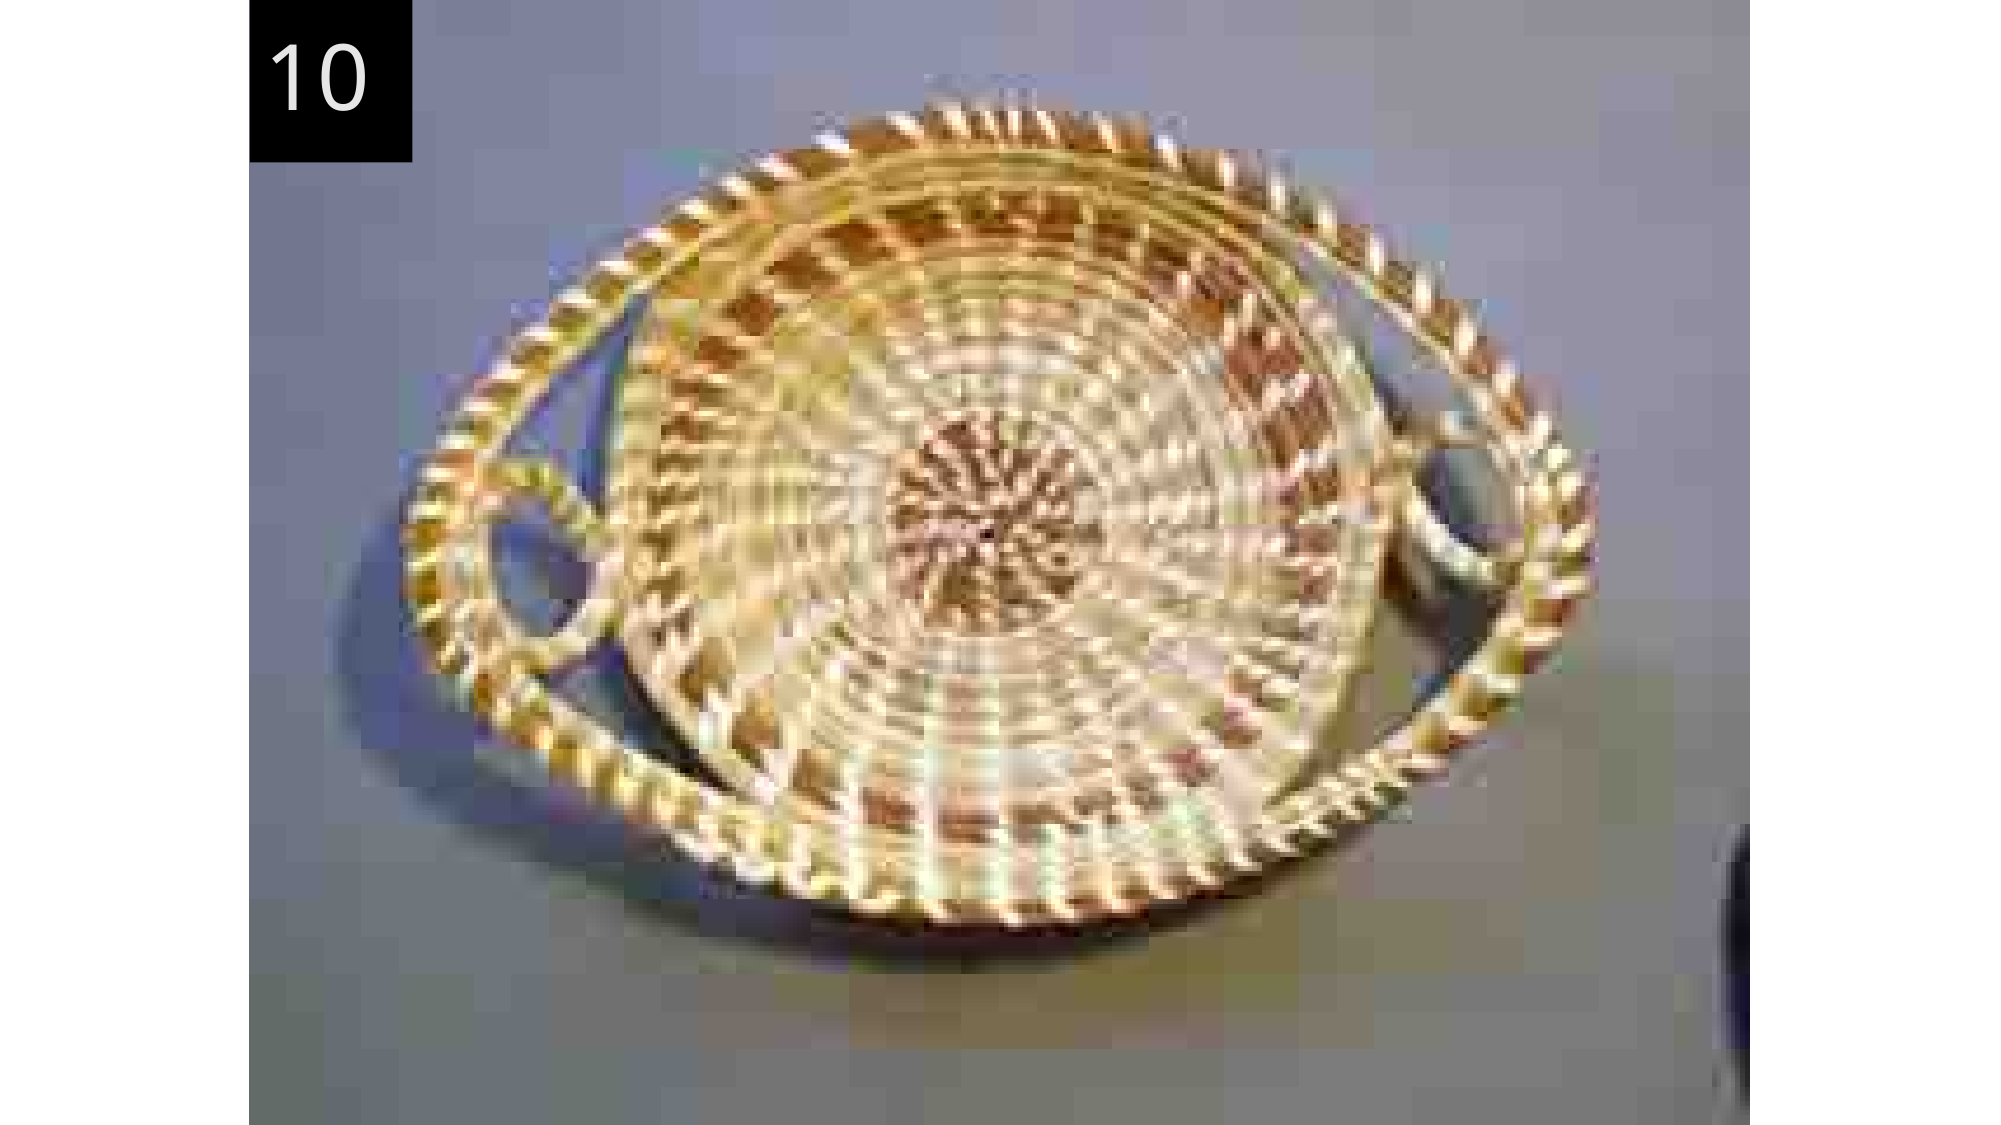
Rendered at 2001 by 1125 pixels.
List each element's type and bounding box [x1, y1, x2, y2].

picture [249, 0, 1750, 1125]
